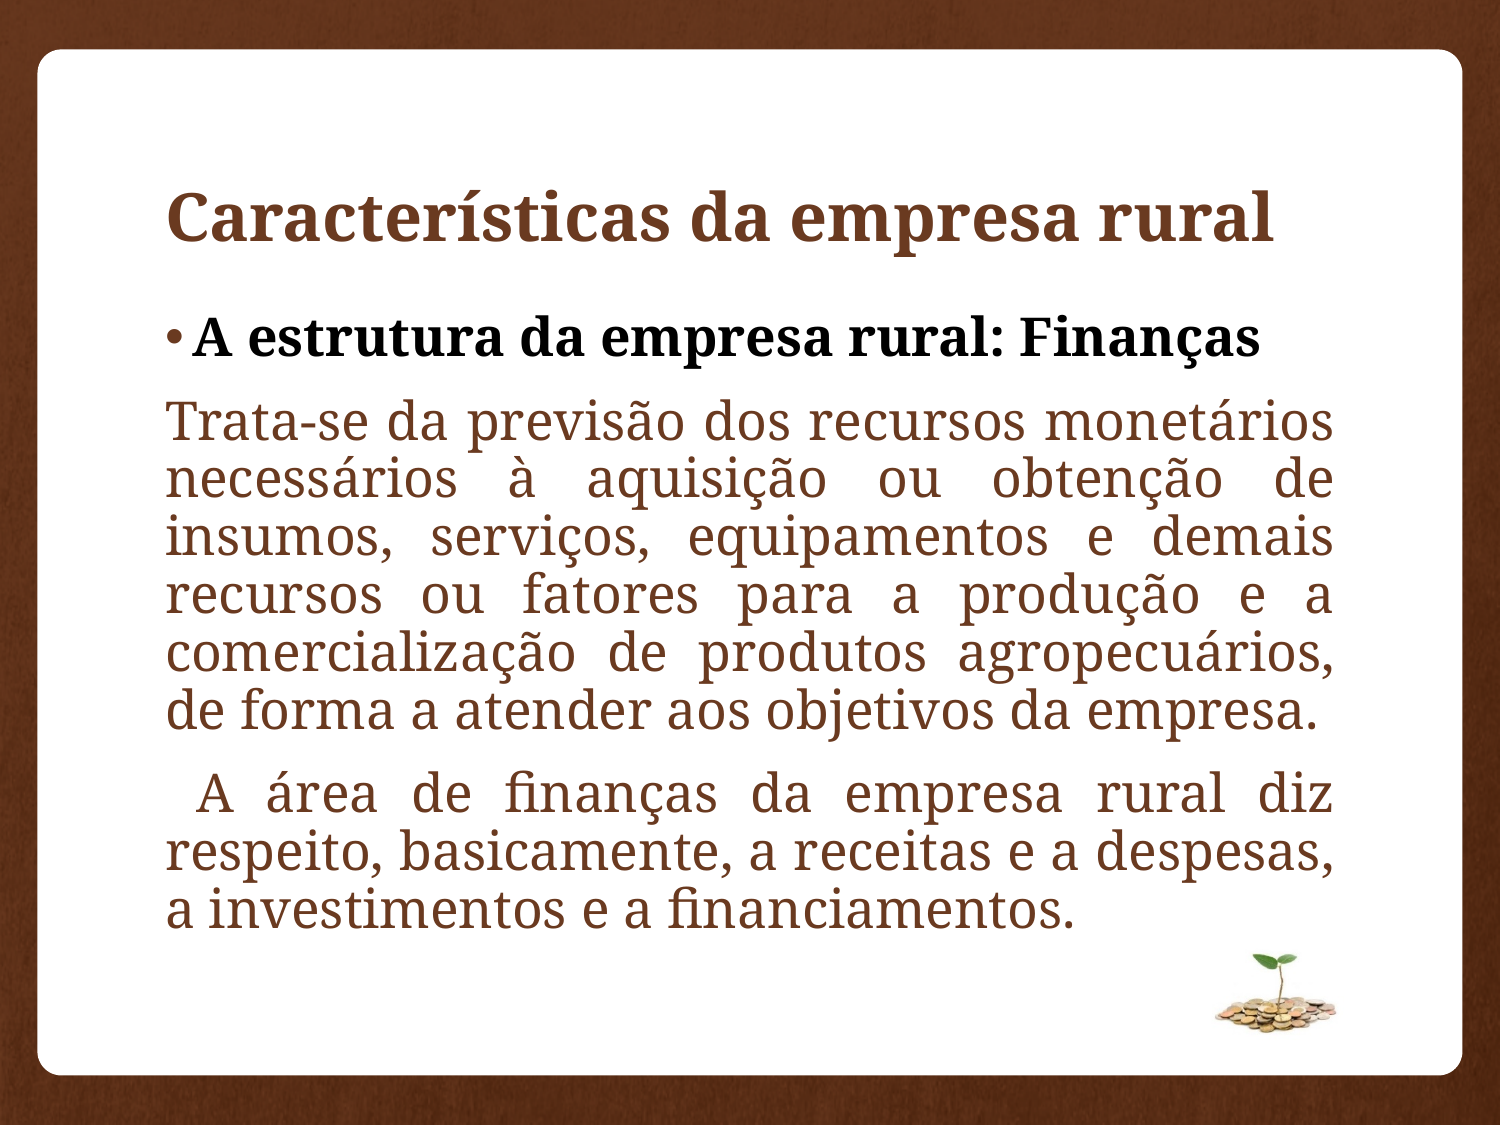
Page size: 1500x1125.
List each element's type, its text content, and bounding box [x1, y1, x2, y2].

list A estrutura da empresa rural: Finanças Trata-se da previsão dos recursos monetários necessários à aquisição ou obtenção de insumos, serviços, equipamentos e demais recursos ou fatores para a produção e a comercialização de produtos agropecuários, de forma a atender aos objetivos da empresa. A área de finanças da empresa rural diz respeito, basicamente, a receitas e a despesas, a investimentos e a financiamentos. [150, 302, 1350, 1003]
picture [1200, 930, 1354, 1043]
title Características da empresa rural [150, 70, 1350, 263]
